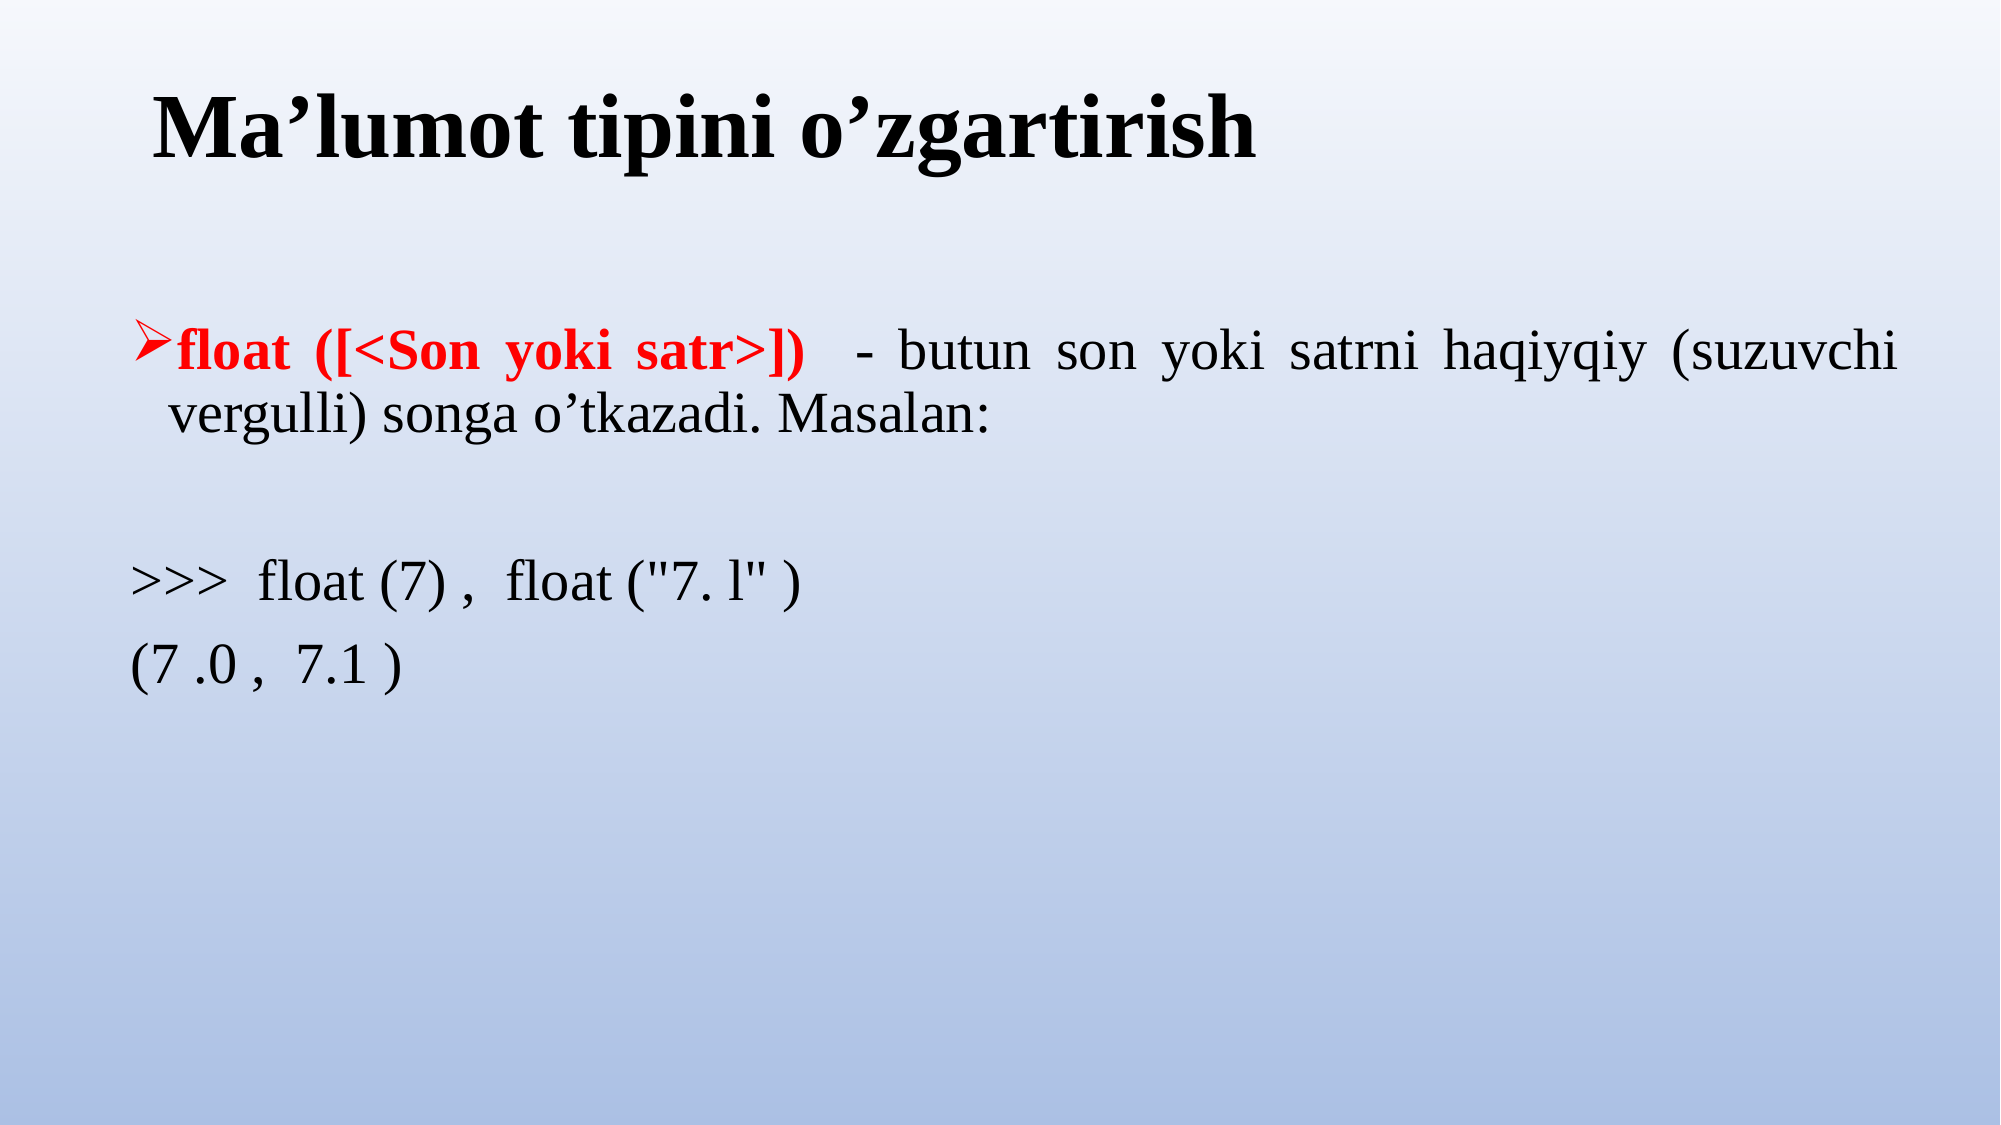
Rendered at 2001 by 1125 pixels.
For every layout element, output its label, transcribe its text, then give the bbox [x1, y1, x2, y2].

list float ([<Son yoki satr>]) - butun son yoki satrni haqiyqiy (suzuvchi vergulli) songa o’tkazadi. Masalan: >>> float (7) , float ("7. l" ) (7 .0 , 7.1 ) [115, 312, 1915, 1066]
title Ma’lumot tipini o’zgartirish [137, 59, 1863, 196]
